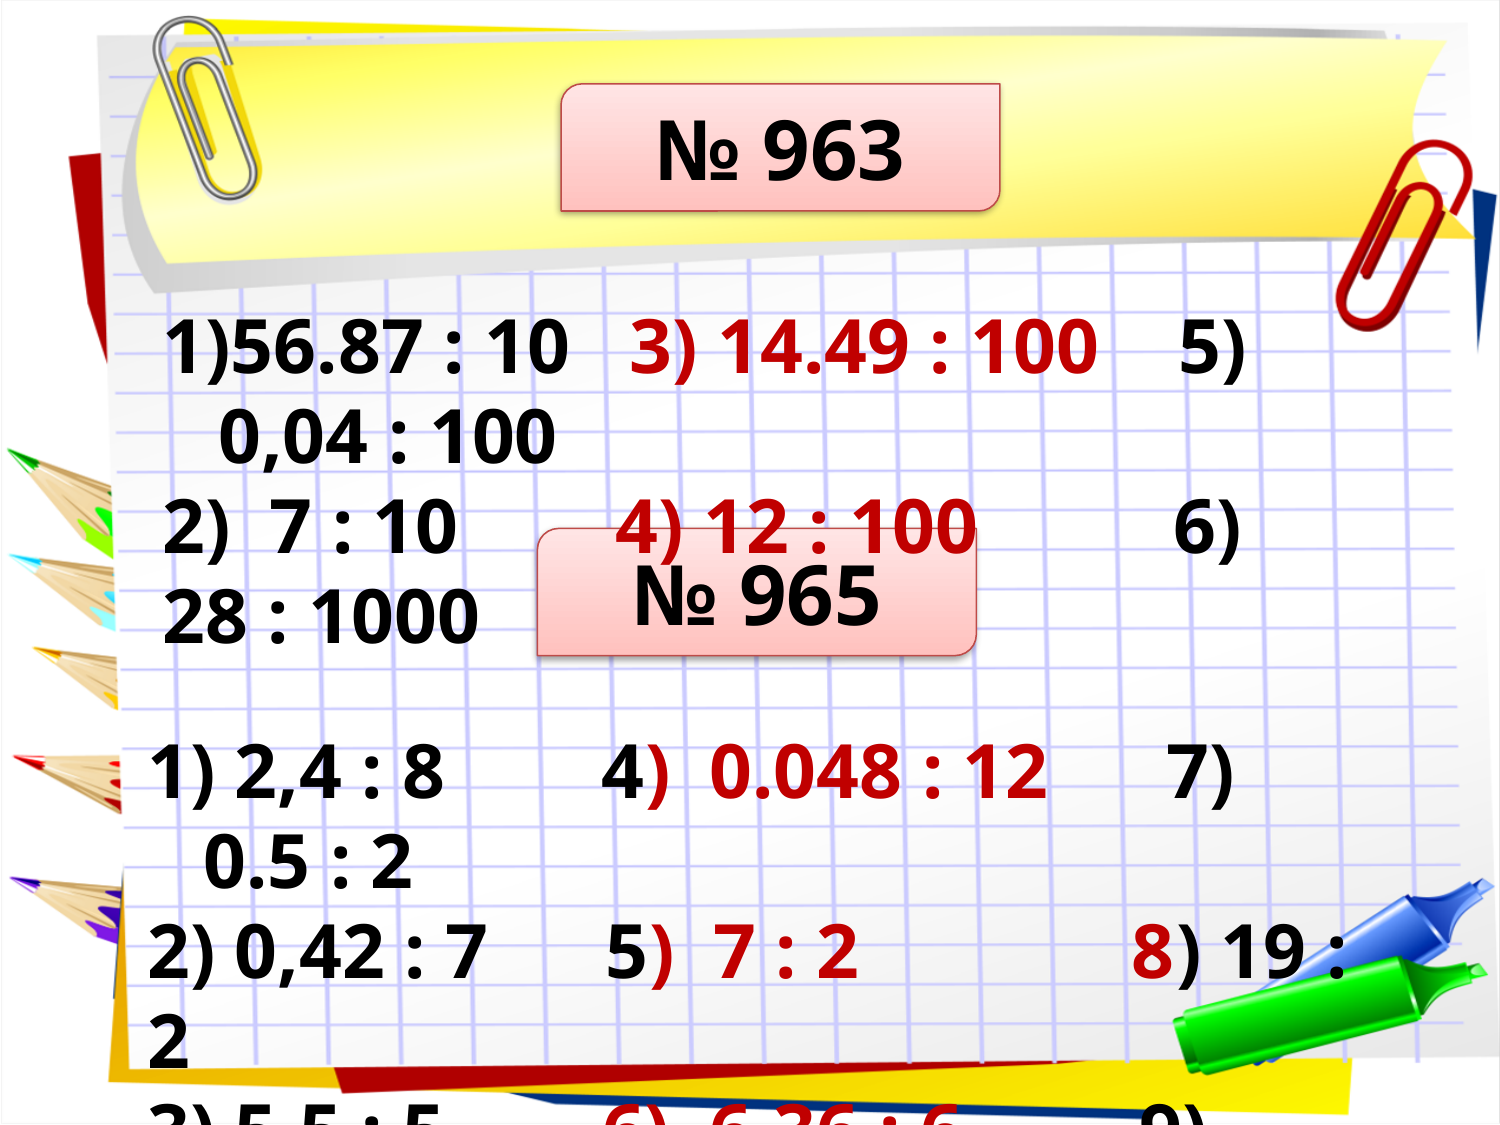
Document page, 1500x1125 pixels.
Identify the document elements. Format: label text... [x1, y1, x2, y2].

text_box 2,4 : 8 4) 0.048 : 12 7) 0.5 : 2 2) 0,42 : 7 5) 7 : 2 8) 19 : 2 3) 5,5 : 5 6) 6.36 : 6 9) 0,24 : 3 [132, 715, 1382, 1125]
picture [0, 0, 1500, 1125]
text_box 56.87 : 10 3) 14.49 : 100 5) 0,04 : 100 2) 7 : 10 4) 12 : 100 6) 28 : 1000 [147, 290, 1397, 666]
text_box № 963 [560, 83, 1001, 212]
